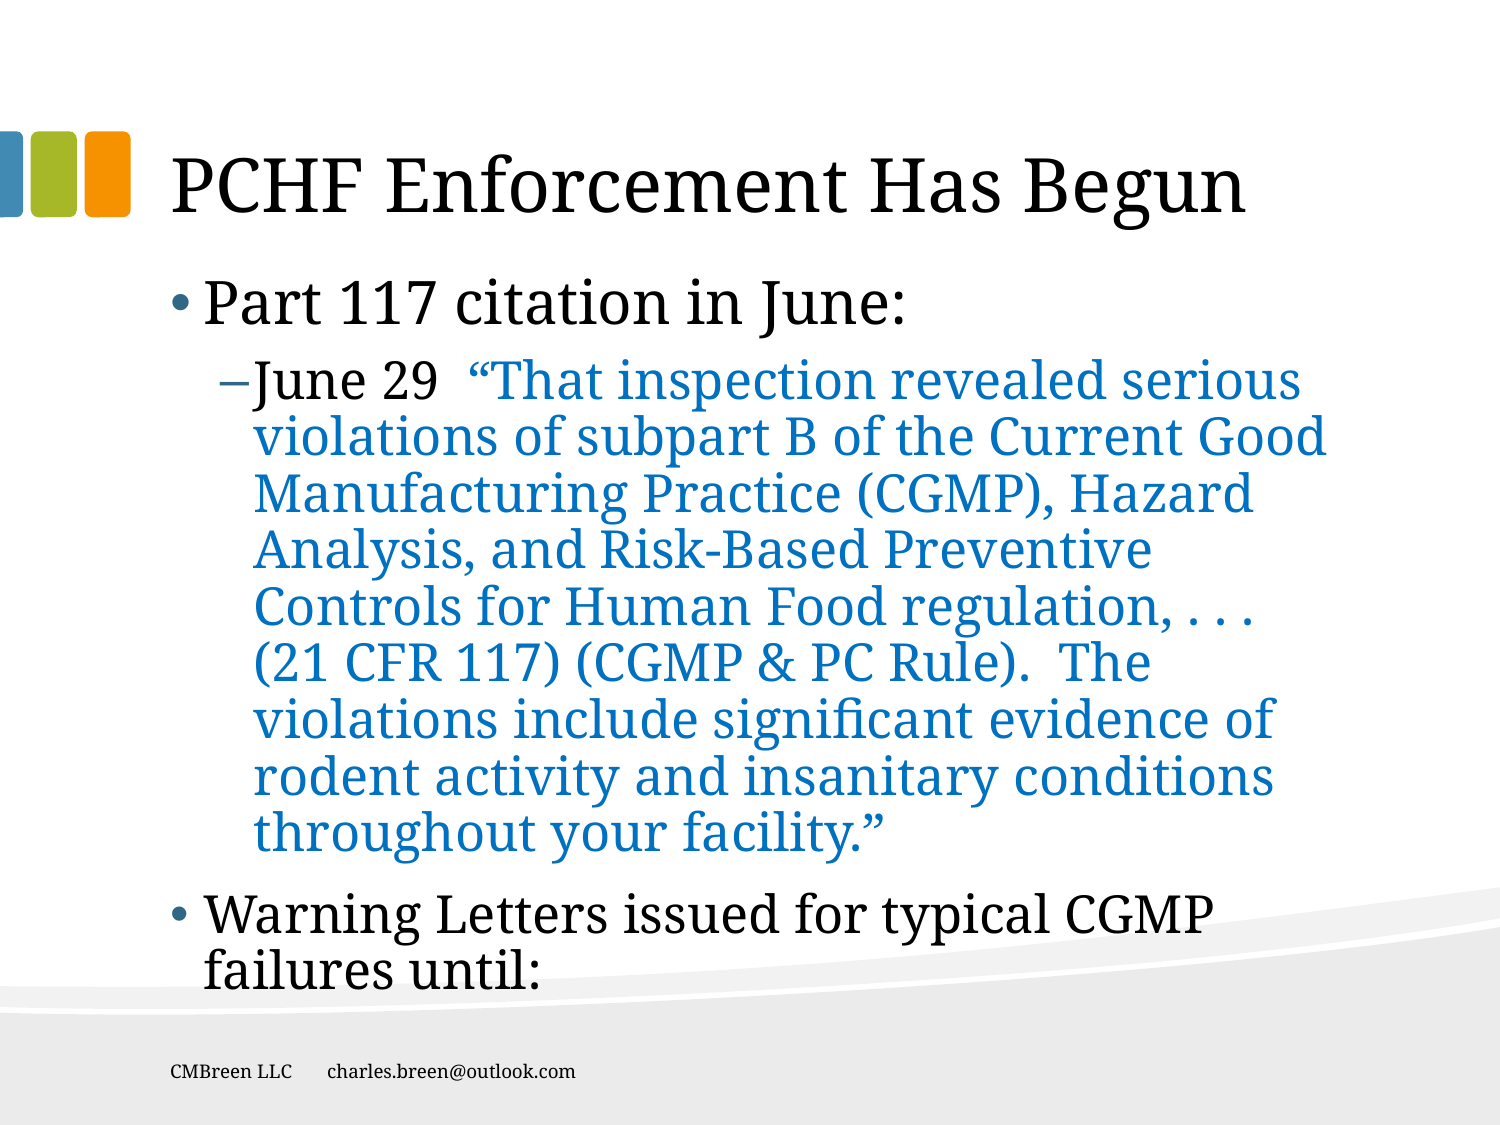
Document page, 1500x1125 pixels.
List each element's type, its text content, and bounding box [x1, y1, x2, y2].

footer CMBreen LLC charles.breen@outlook.com [150, 1057, 1170, 1088]
title PCHF Enforcement Has Begun [150, 24, 1350, 238]
list Part 117 citation in June: June 29 “That inspection revealed serious violations of subpart B of the Current Good Manufacturing Practice (CGMP), Hazard Analysis, and Risk-Based Preventive Controls for Human Food regulation, . . .(21 CFR 117) (CGMP & PC Rule). The violations include significant evidence of rodent activity and insanitary conditions throughout your facility.” Warning Letters issued for typical CGMP failures until: [150, 262, 1350, 1013]
